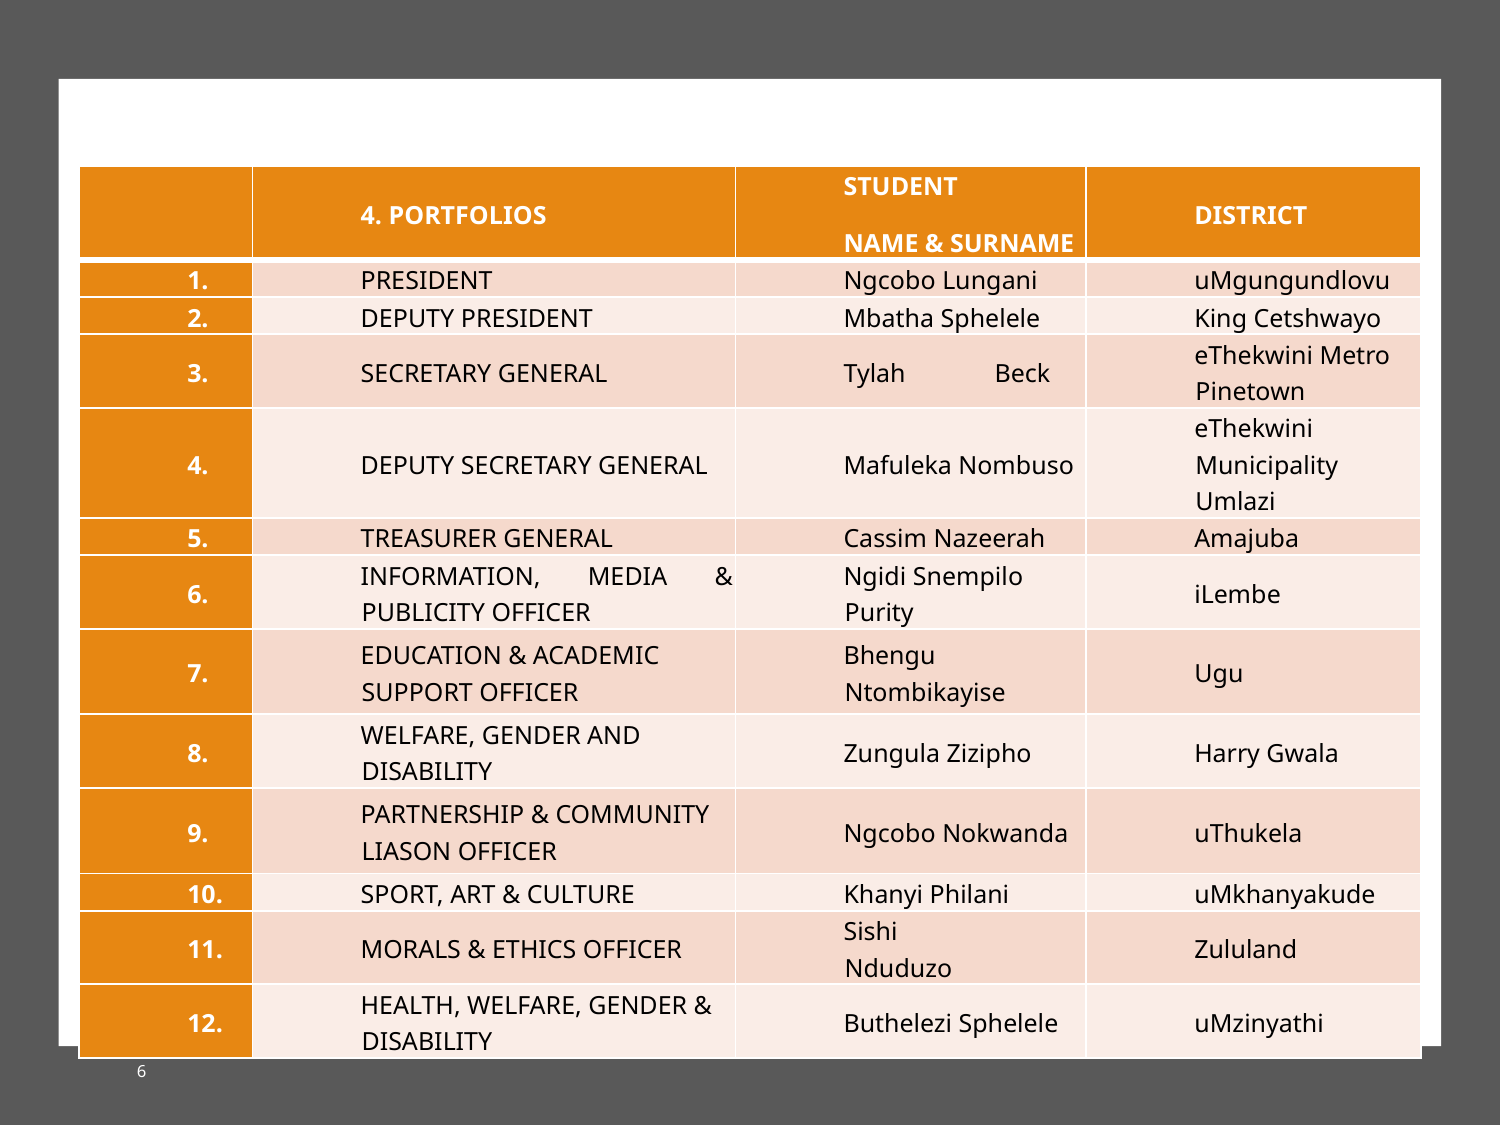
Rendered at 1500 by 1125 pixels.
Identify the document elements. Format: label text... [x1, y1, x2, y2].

table_cell 10. [80, 874, 252, 910]
slide_number 6 [65, 1041, 162, 1103]
table_cell iLembe [1087, 556, 1420, 628]
table_cell Amajuba [1087, 519, 1420, 554]
table_cell Ugu [1087, 630, 1420, 713]
text_box [57, 77, 1442, 1048]
table_cell Zululand [1087, 912, 1420, 983]
table_cell DEPUTY PRESIDENT [253, 298, 735, 333]
table_cell MORALS & ETHICS OFFICER [253, 912, 735, 983]
table_cell Cassim Nazeerah [736, 519, 1085, 554]
table_cell Ngcobo Lungani [736, 263, 1085, 296]
table_cell PRESIDENT [253, 263, 735, 296]
table_cell TREASURER GENERAL [253, 519, 735, 554]
table_cell 7. [80, 630, 252, 713]
table_cell SPORT, ART & CULTURE [253, 874, 735, 910]
table_cell 9. [80, 789, 252, 873]
table_cell Sishi Nduduzo [736, 912, 1085, 983]
table_cell 5. [80, 519, 252, 554]
table_cell Zungula Zizipho [736, 715, 1085, 787]
table_cell Khanyi Philani [736, 874, 1085, 910]
table_cell WELFARE, GENDER AND DISABILITY [253, 715, 735, 787]
table_cell Buthelezi Sphelele [736, 985, 1085, 1057]
table_header [80, 167, 252, 257]
table_cell eThekwini Municipality Umlazi [1087, 409, 1420, 517]
table_cell INFORMATION, MEDIA & PUBLICITY OFFICER [253, 556, 735, 628]
table_cell Tylah Beck [736, 335, 1085, 407]
text_box [0, 0, 1500, 1125]
table_cell 3. [80, 335, 252, 407]
table_cell PARTNERSHIP & COMMUNITY LIASON OFFICER [253, 789, 735, 873]
table_header STUDENT NAME & SURNAME [736, 167, 1085, 257]
table_cell uMgungundlovu [1087, 263, 1420, 296]
table_cell Ngidi Snempilo Purity [736, 556, 1085, 628]
table_cell 1. [80, 263, 252, 296]
table_cell uMzinyathi [1087, 985, 1420, 1057]
table_cell 11. [80, 912, 252, 983]
table_cell 4. [80, 409, 252, 517]
table_cell Ngcobo Nokwanda [736, 789, 1085, 873]
table_cell eThekwini Metro Pinetown [1087, 335, 1420, 407]
table_cell uMkhanyakude [1087, 874, 1420, 910]
table_cell 12. [80, 985, 252, 1057]
table_cell Bhengu Ntombikayise [736, 630, 1085, 713]
table_cell Mbatha Sphelele [736, 298, 1085, 333]
table_cell Mafuleka Nombuso [736, 409, 1085, 517]
table_cell SECRETARY GENERAL [253, 335, 735, 407]
table_cell DEPUTY SECRETARY GENERAL [253, 409, 735, 517]
table_cell 6. [80, 556, 252, 628]
table_cell HEALTH, WELFARE, GENDER & DISABILITY [253, 985, 735, 1057]
table_header 4. PORTFOLIOS [253, 167, 735, 257]
table_cell uThukela [1087, 789, 1420, 873]
table_header DISTRICT [1087, 167, 1420, 257]
table_cell King Cetshwayo [1087, 298, 1420, 333]
table_cell 2. [80, 298, 252, 333]
table_cell Harry Gwala [1087, 715, 1420, 787]
table_cell 8. [80, 715, 252, 787]
table_cell EDUCATION & ACADEMIC SUPPORT OFFICER [253, 630, 735, 713]
